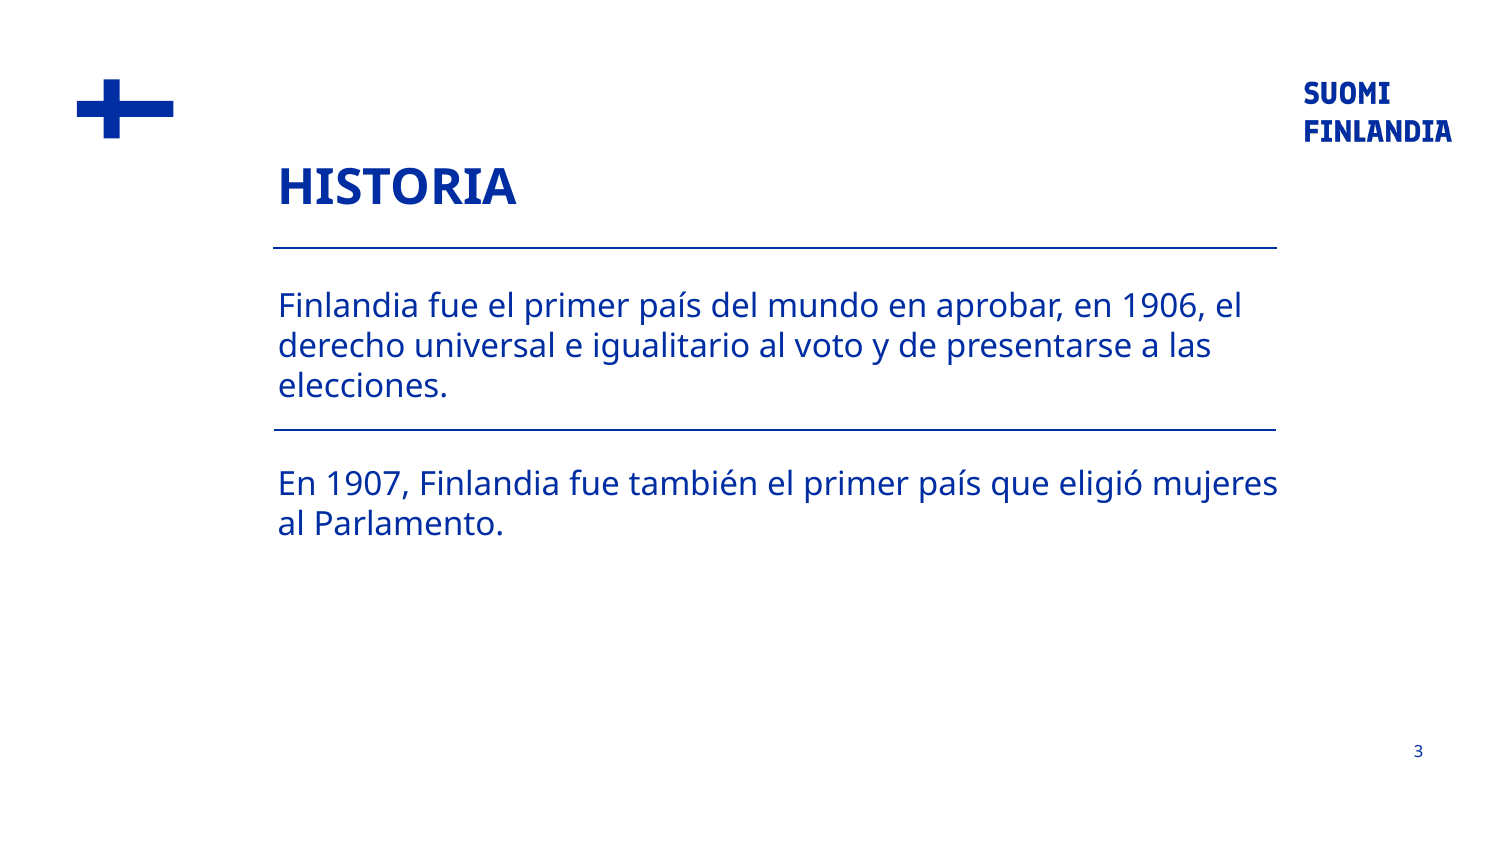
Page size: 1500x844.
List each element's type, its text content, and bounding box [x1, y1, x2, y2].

text_box En 1907, Finlandia fue también el primer país que eligió mujeres al Parlamento. [263, 454, 1319, 550]
slide_number 3 [1305, 740, 1424, 765]
picture [1245, 22, 1500, 201]
text_box HISTORiA [277, 166, 871, 223]
text_box Finlandia fue el primer país del mundo en aprobar, en 1906, el derecho universal e igualitario al voto y de presentarse a las elecciones. [263, 277, 1287, 412]
